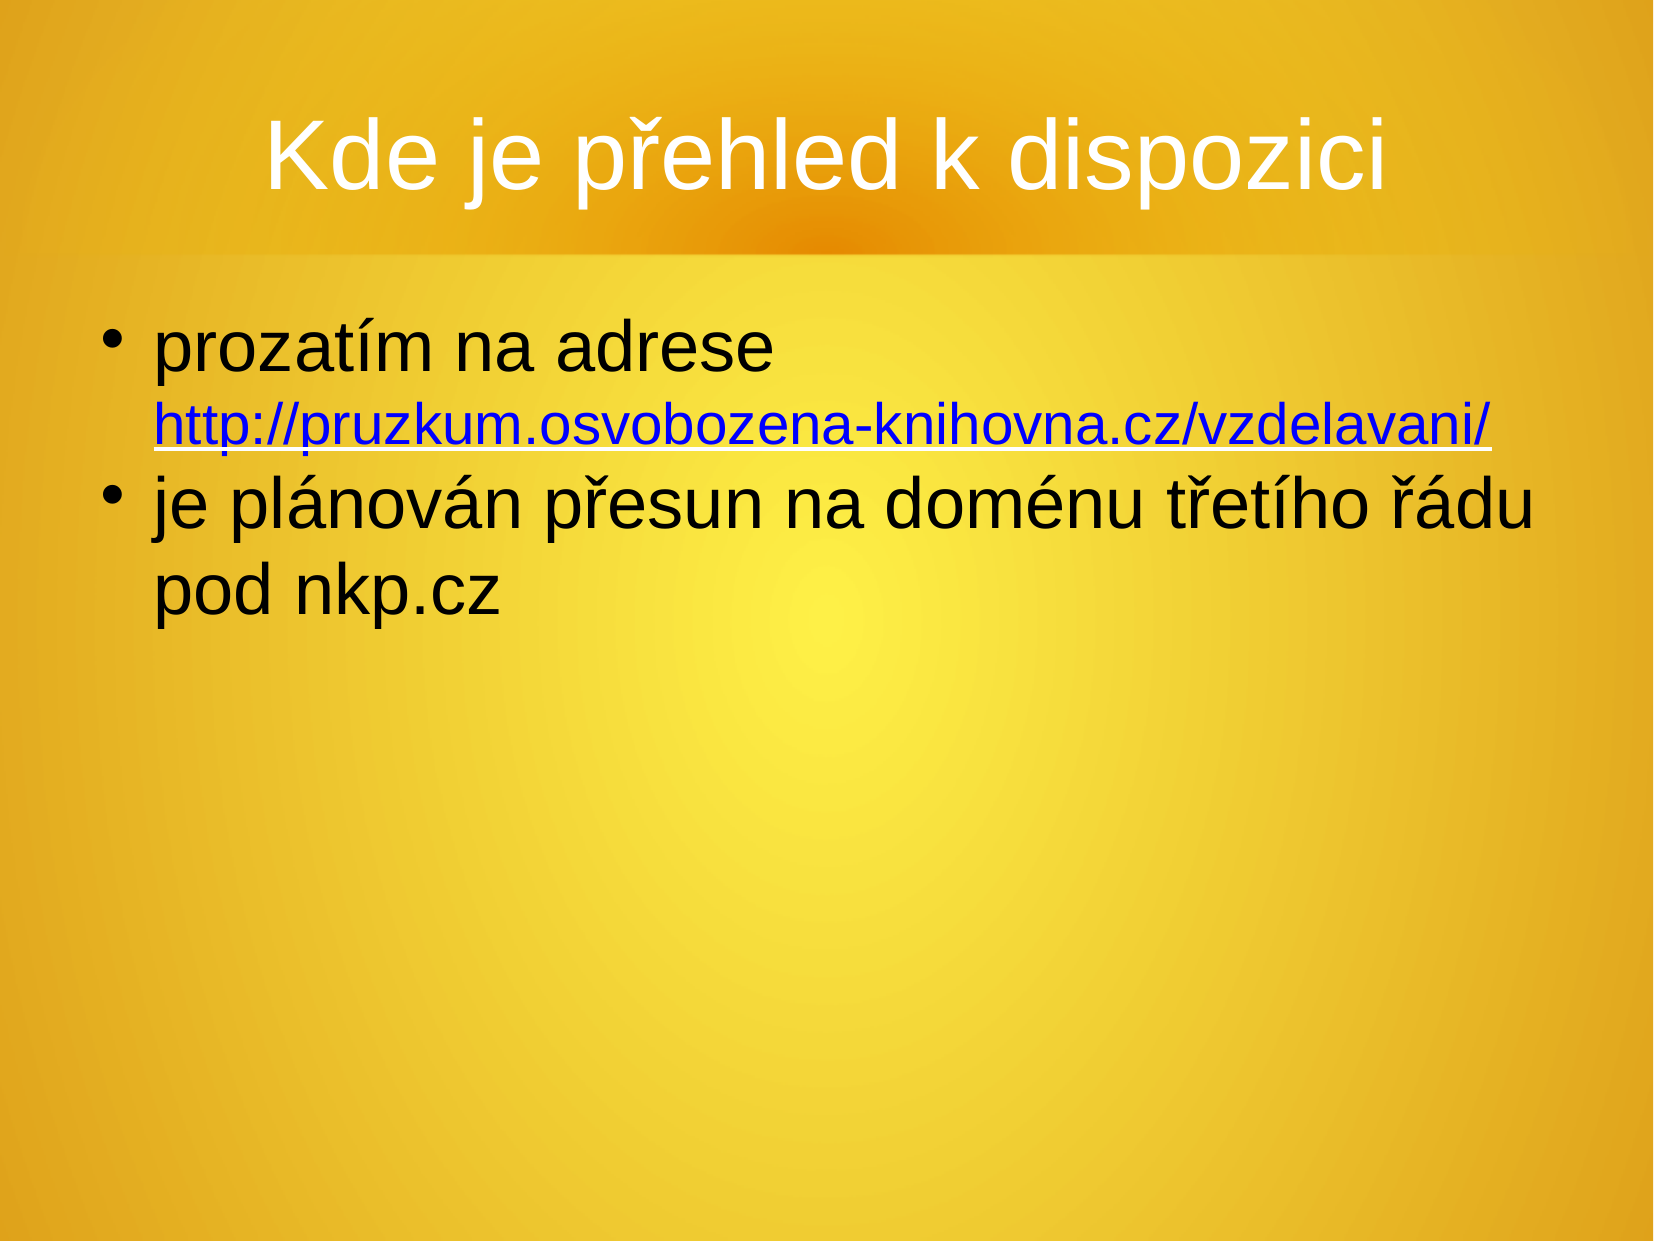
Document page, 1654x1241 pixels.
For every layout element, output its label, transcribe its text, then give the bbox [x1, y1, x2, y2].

picture [0, 0, 1654, 1241]
text_box prozatím na adrese http://pruzkum.osvobozena-knihovna.cz/vzdelavani/ je plánován přesun na doménu třetího řádu pod nkp.cz [82, 299, 1571, 1019]
text_box Kde je přehled k dispozici [82, 47, 1571, 252]
